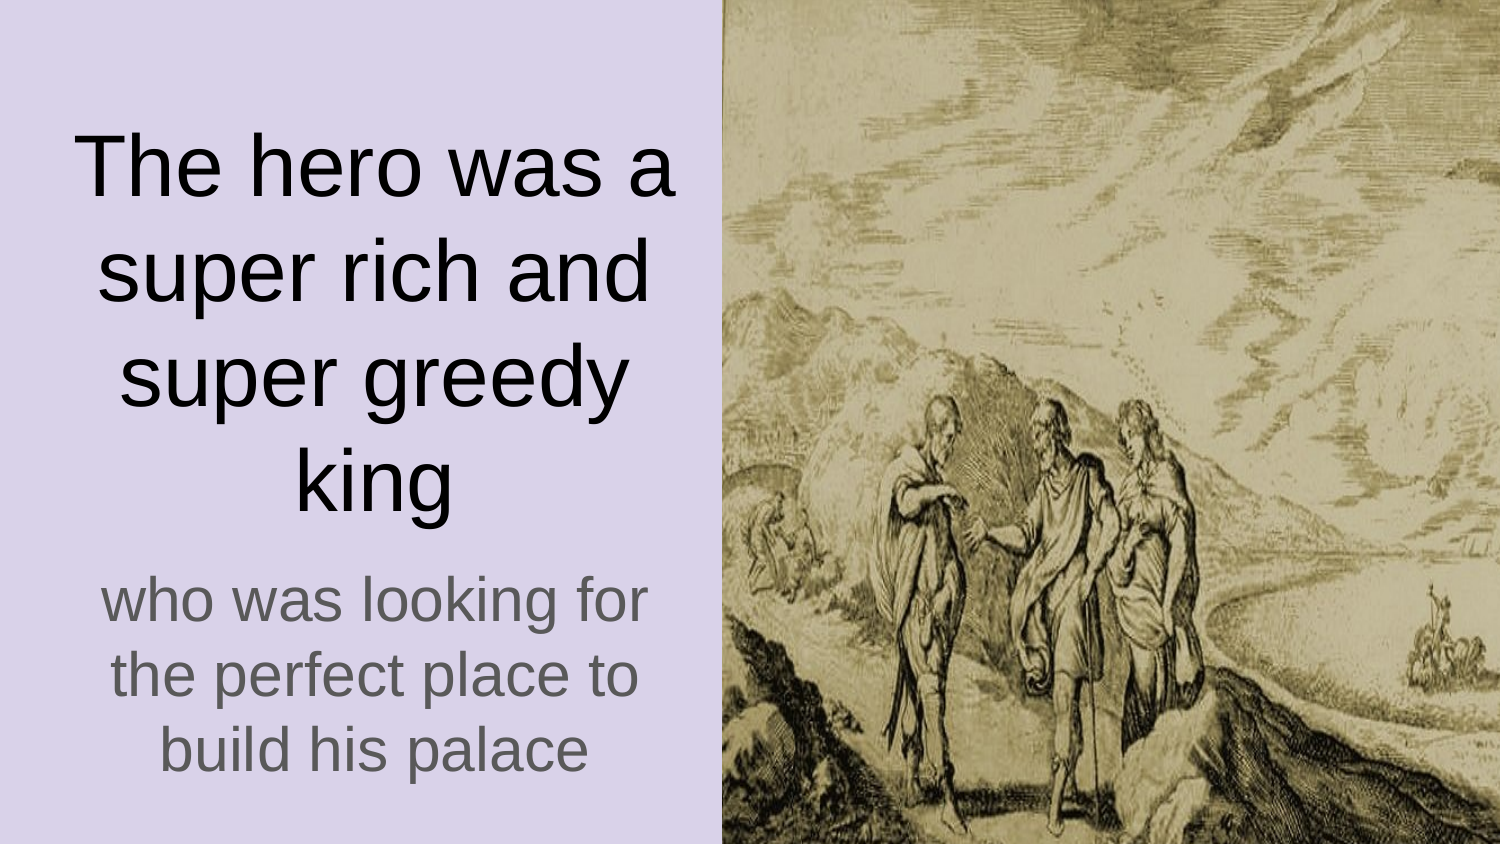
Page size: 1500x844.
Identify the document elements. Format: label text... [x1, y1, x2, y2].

subtitle who was looking for the perfect place to build his palace [43, 544, 708, 826]
title The hero was a super rich and super greedy king [43, 18, 708, 544]
picture [722, 0, 1500, 844]
